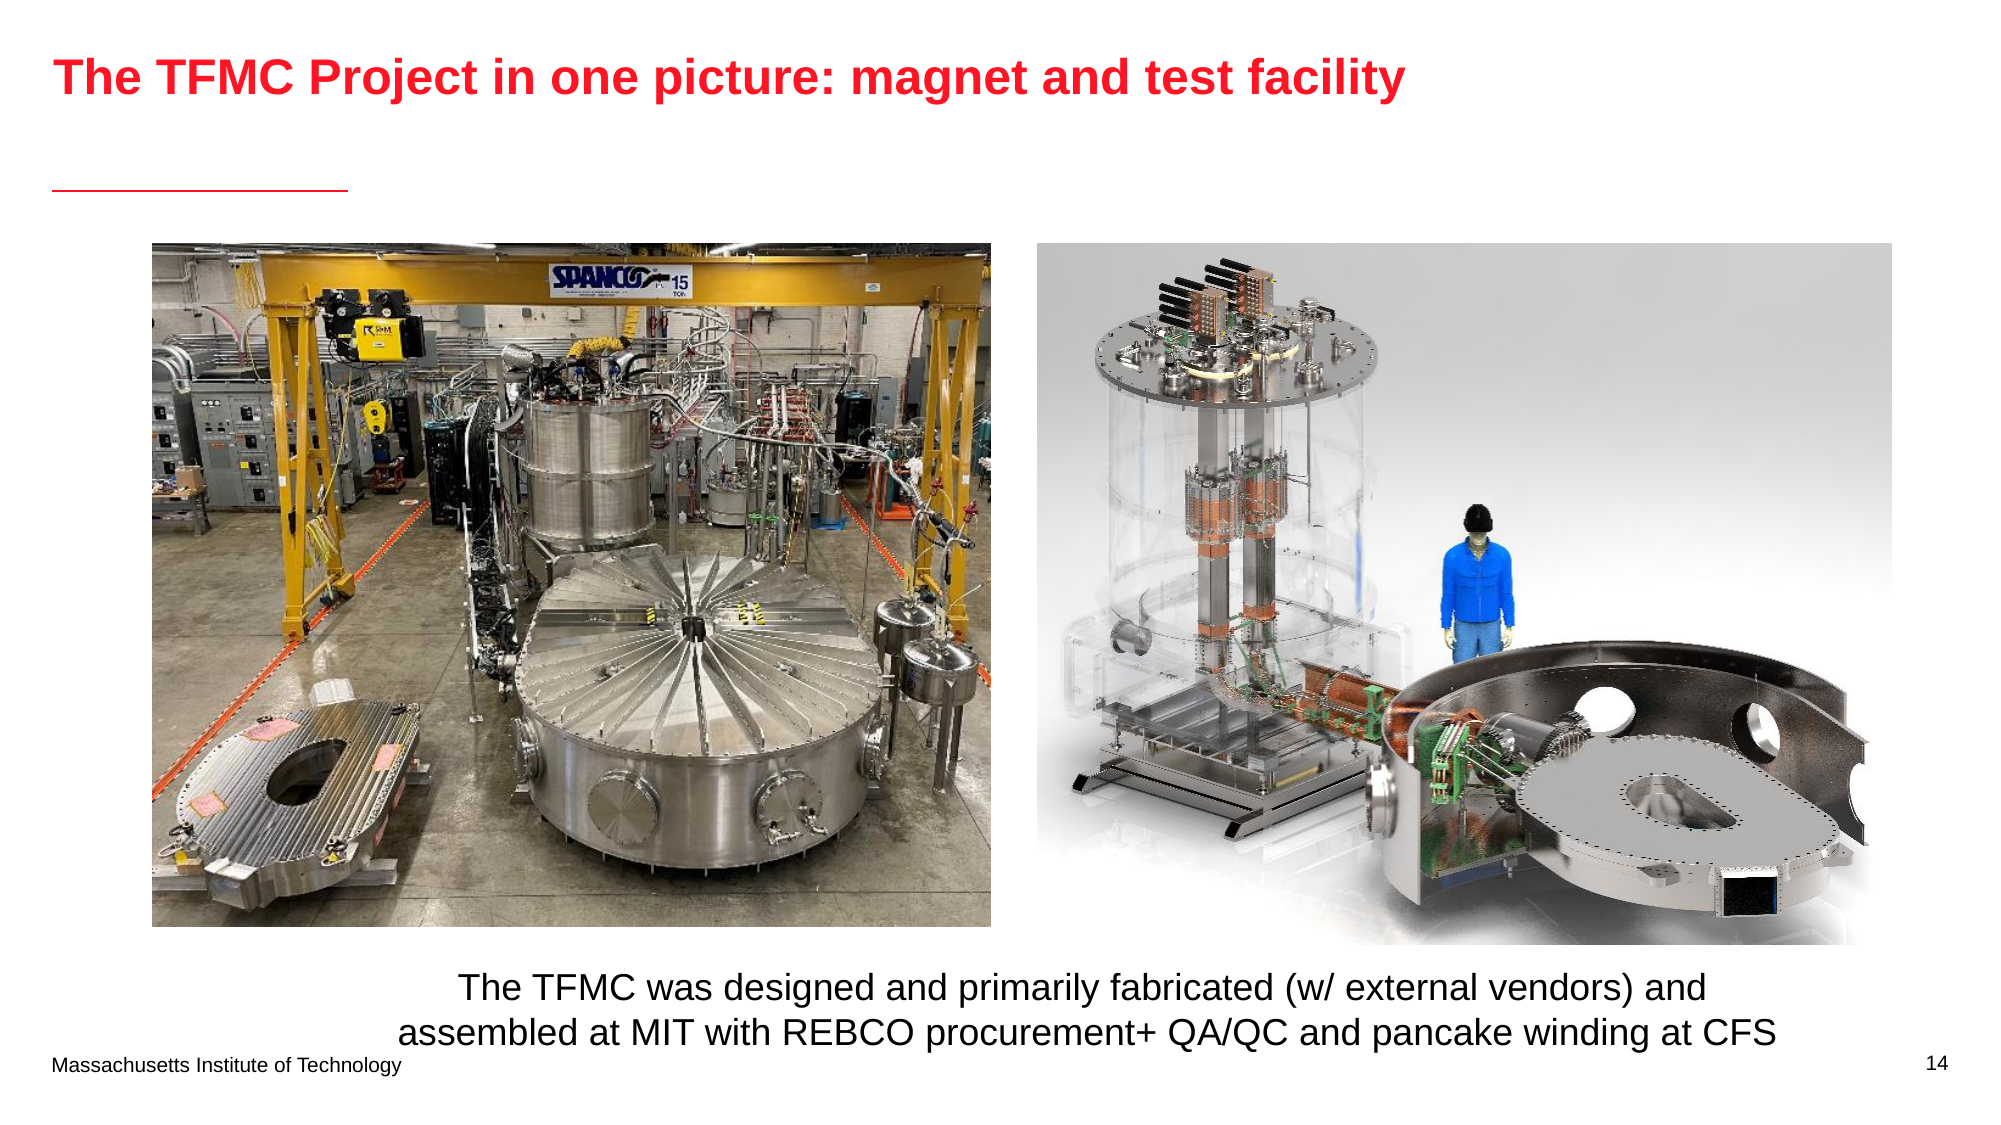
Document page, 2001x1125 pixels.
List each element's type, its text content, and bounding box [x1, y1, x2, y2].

title The TFMC Project in one picture: magnet and test facility [53, 36, 1870, 170]
picture [1037, 243, 1892, 945]
picture [152, 243, 991, 927]
text_box The TFMC was designed and primarily fabricated (w/ external vendors) and assembled at MIT with REBCO procurement+ QA/QC and pancake winding at CFS [233, 955, 1942, 1089]
